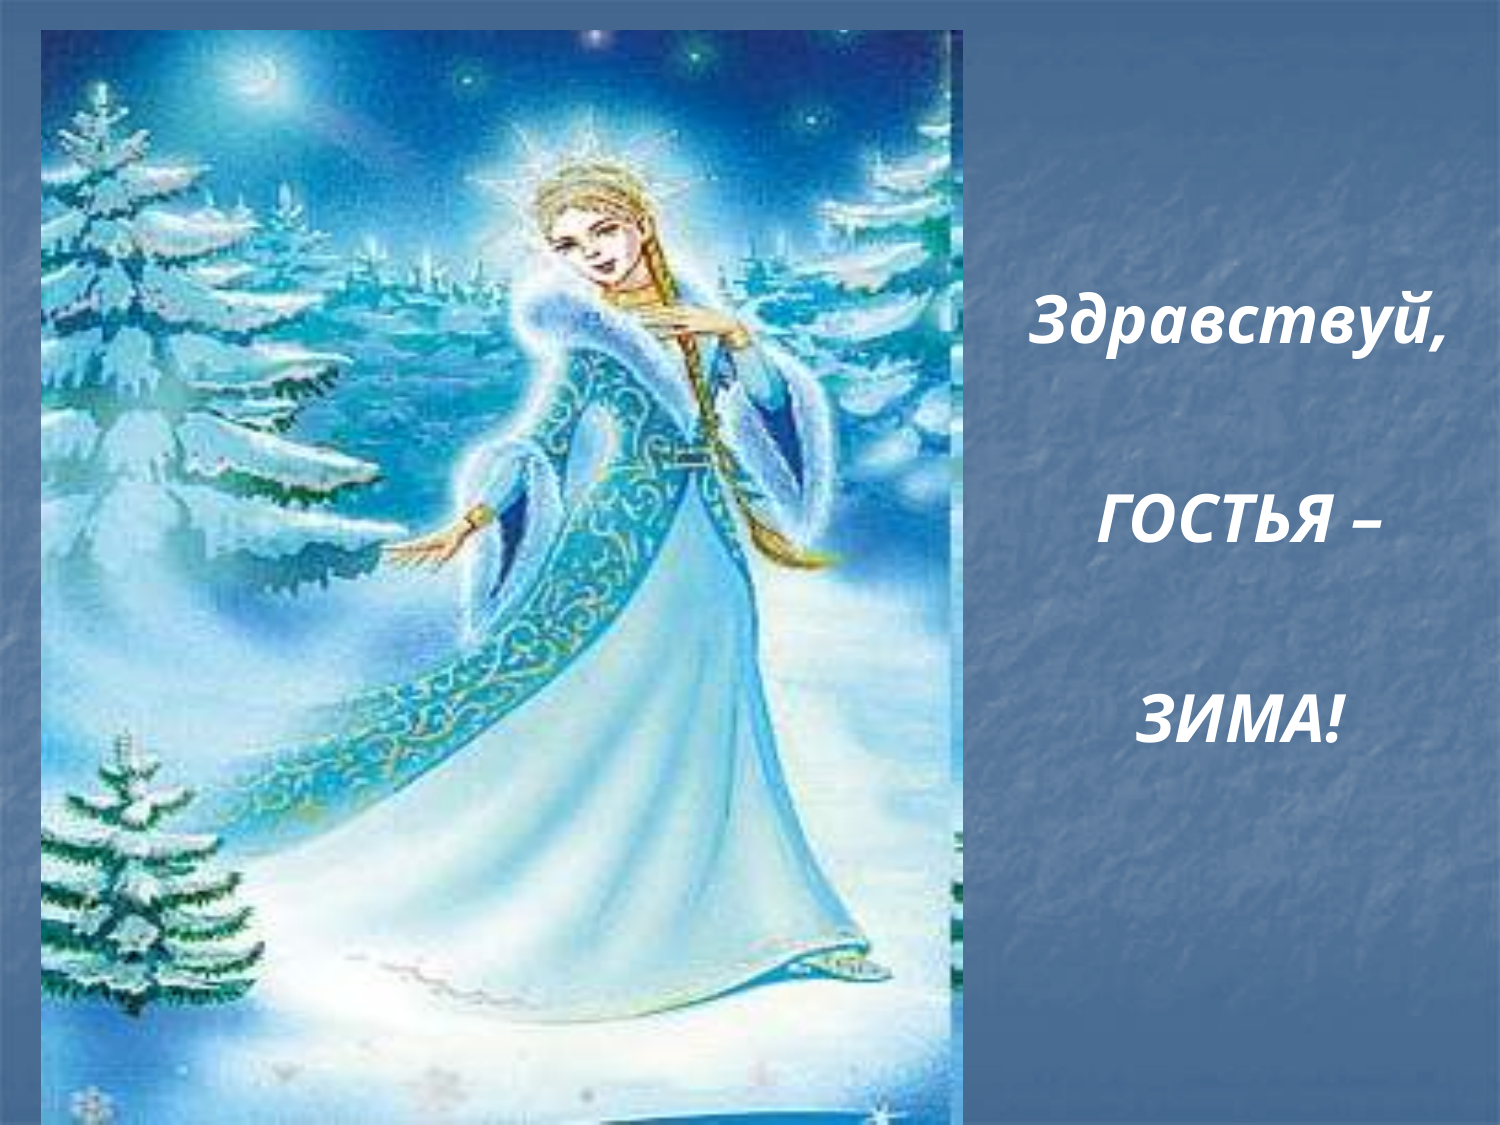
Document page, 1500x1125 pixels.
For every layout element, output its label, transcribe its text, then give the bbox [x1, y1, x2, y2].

picture [40, 30, 963, 1125]
subtitle Здравствуй, ГОСТЬЯ –ЗИМА! [997, 148, 1483, 921]
